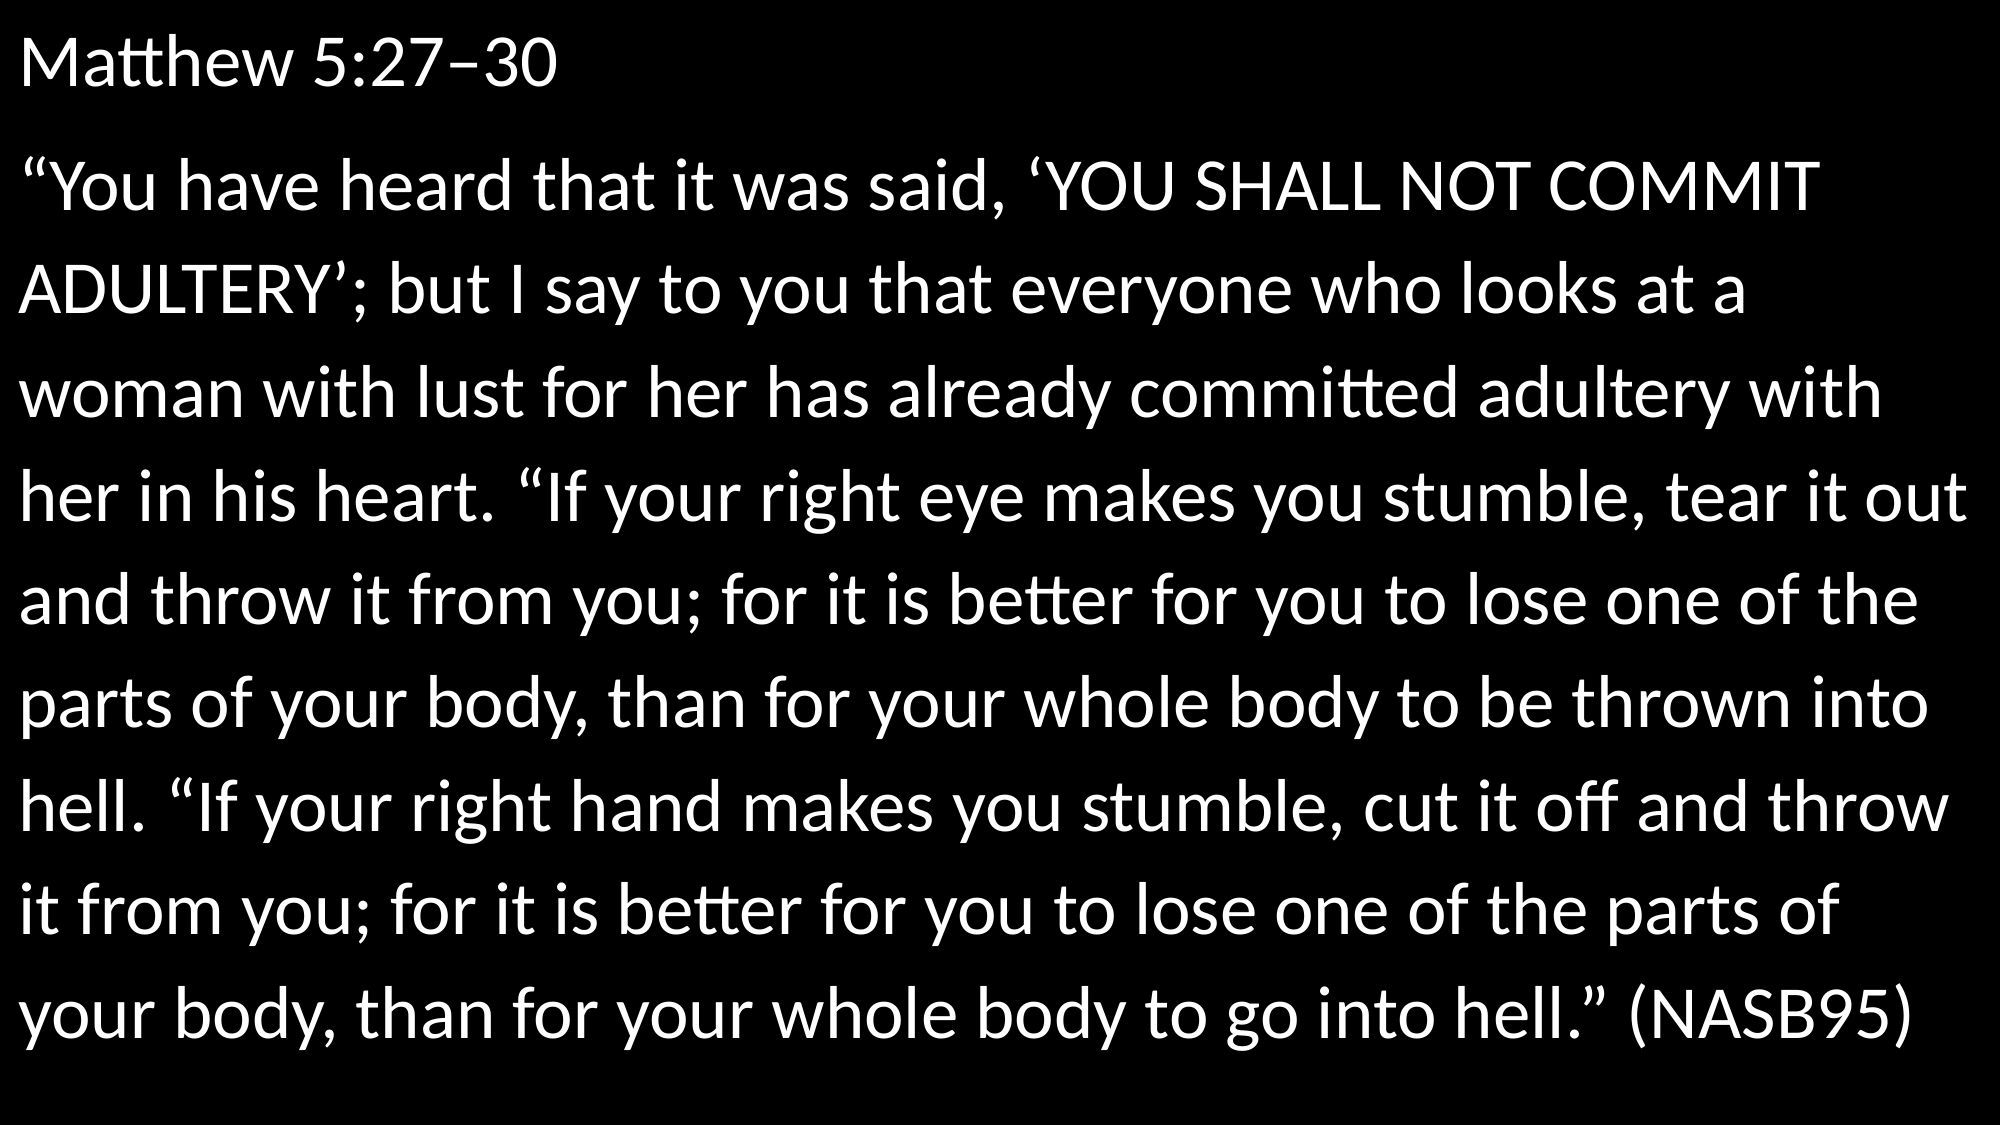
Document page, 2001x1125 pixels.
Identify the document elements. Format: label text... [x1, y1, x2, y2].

text_box Matthew 5:27–30 “You have heard that it was said, ‘YOU SHALL NOT COMMIT ADULTERY’; but I say to you that everyone who looks at a woman with lust for her has already committed adultery with her in his heart. “If your right eye makes you stumble, tear it out and throw it from you; for it is better for you to lose one of the parts of your body, than for your whole body to be thrown into hell. “If your right hand makes you stumble, cut it off and throw it from you; for it is better for you to lose one of the parts of your body, than for your whole body to go into hell.” (NASB95) [3, 0, 1992, 1061]
